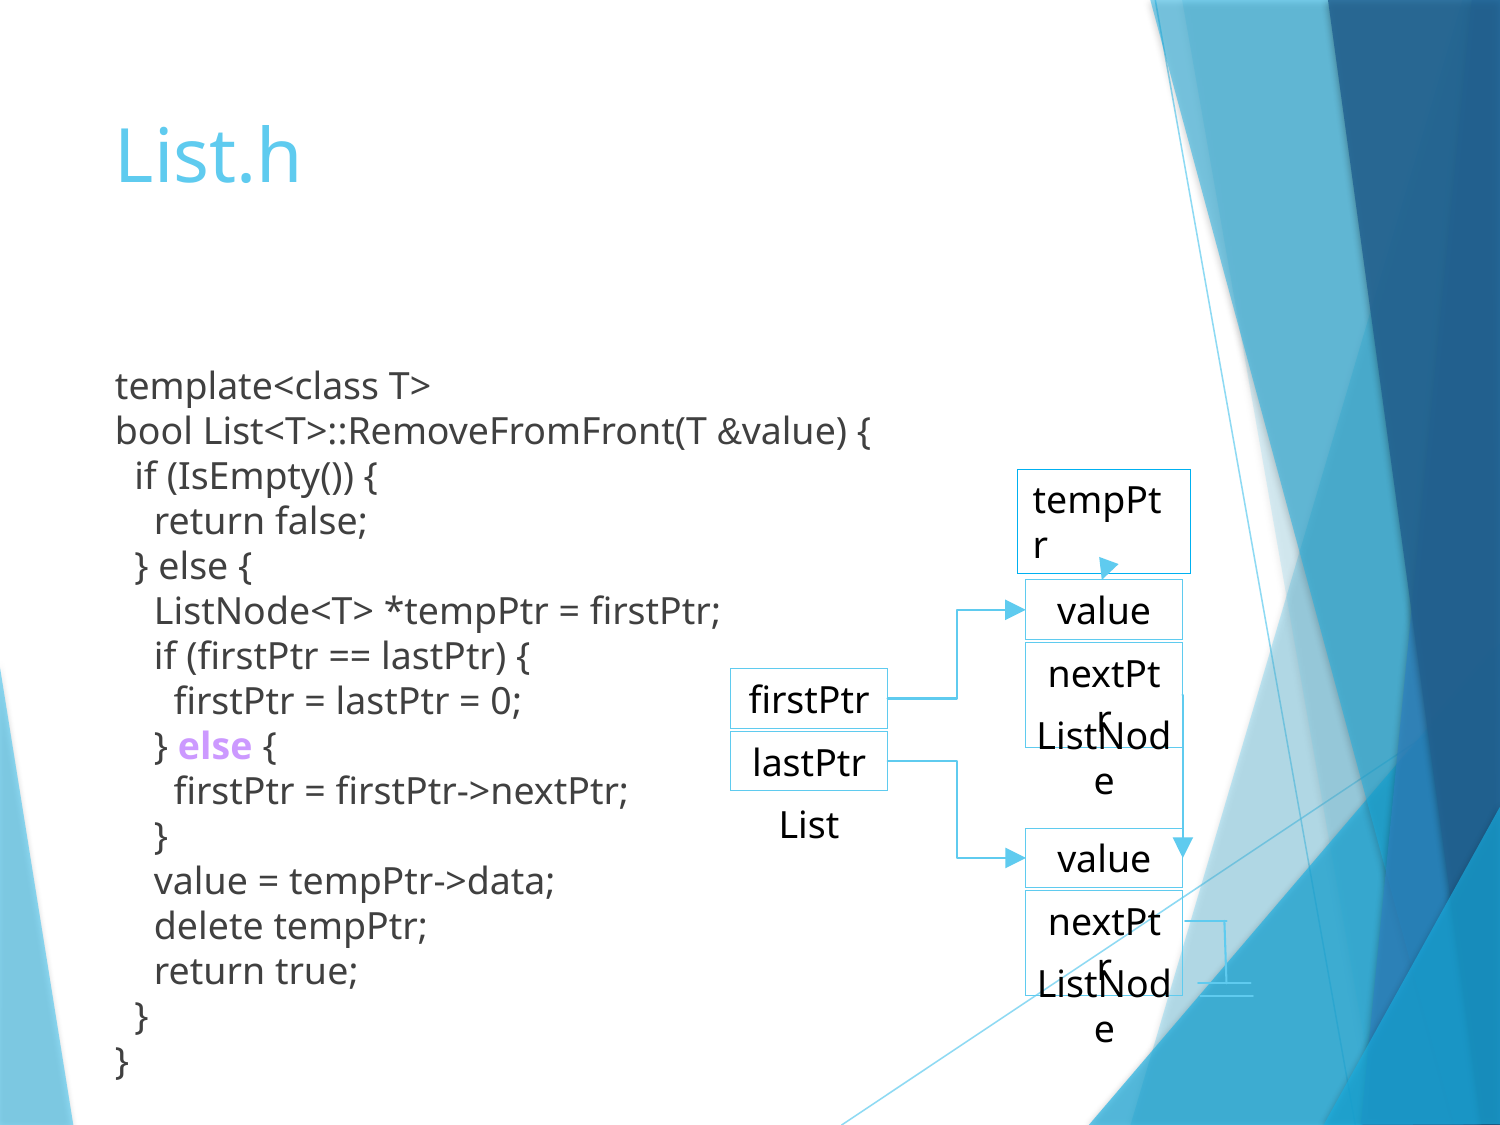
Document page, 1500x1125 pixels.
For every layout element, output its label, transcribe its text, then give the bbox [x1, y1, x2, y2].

list template<class T> bool List<T>::RemoveFromFront(T &value) { if (IsEmpty()) { return false; } else { ListNode<T> *tempPtr = firstPtr; if (firstPtr == lastPtr) { firstPtr = lastPtr = 0; } else { firstPtr = firstPtr->nextPtr; } value = tempPtr->data; delete tempPtr; return true; } } [99, 354, 1142, 992]
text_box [1012, 583, 1196, 766]
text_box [717, 668, 902, 855]
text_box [887, 760, 1027, 860]
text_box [1017, 468, 1191, 581]
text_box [1012, 827, 1254, 1015]
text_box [887, 610, 1027, 701]
title List.h [99, 99, 1142, 317]
